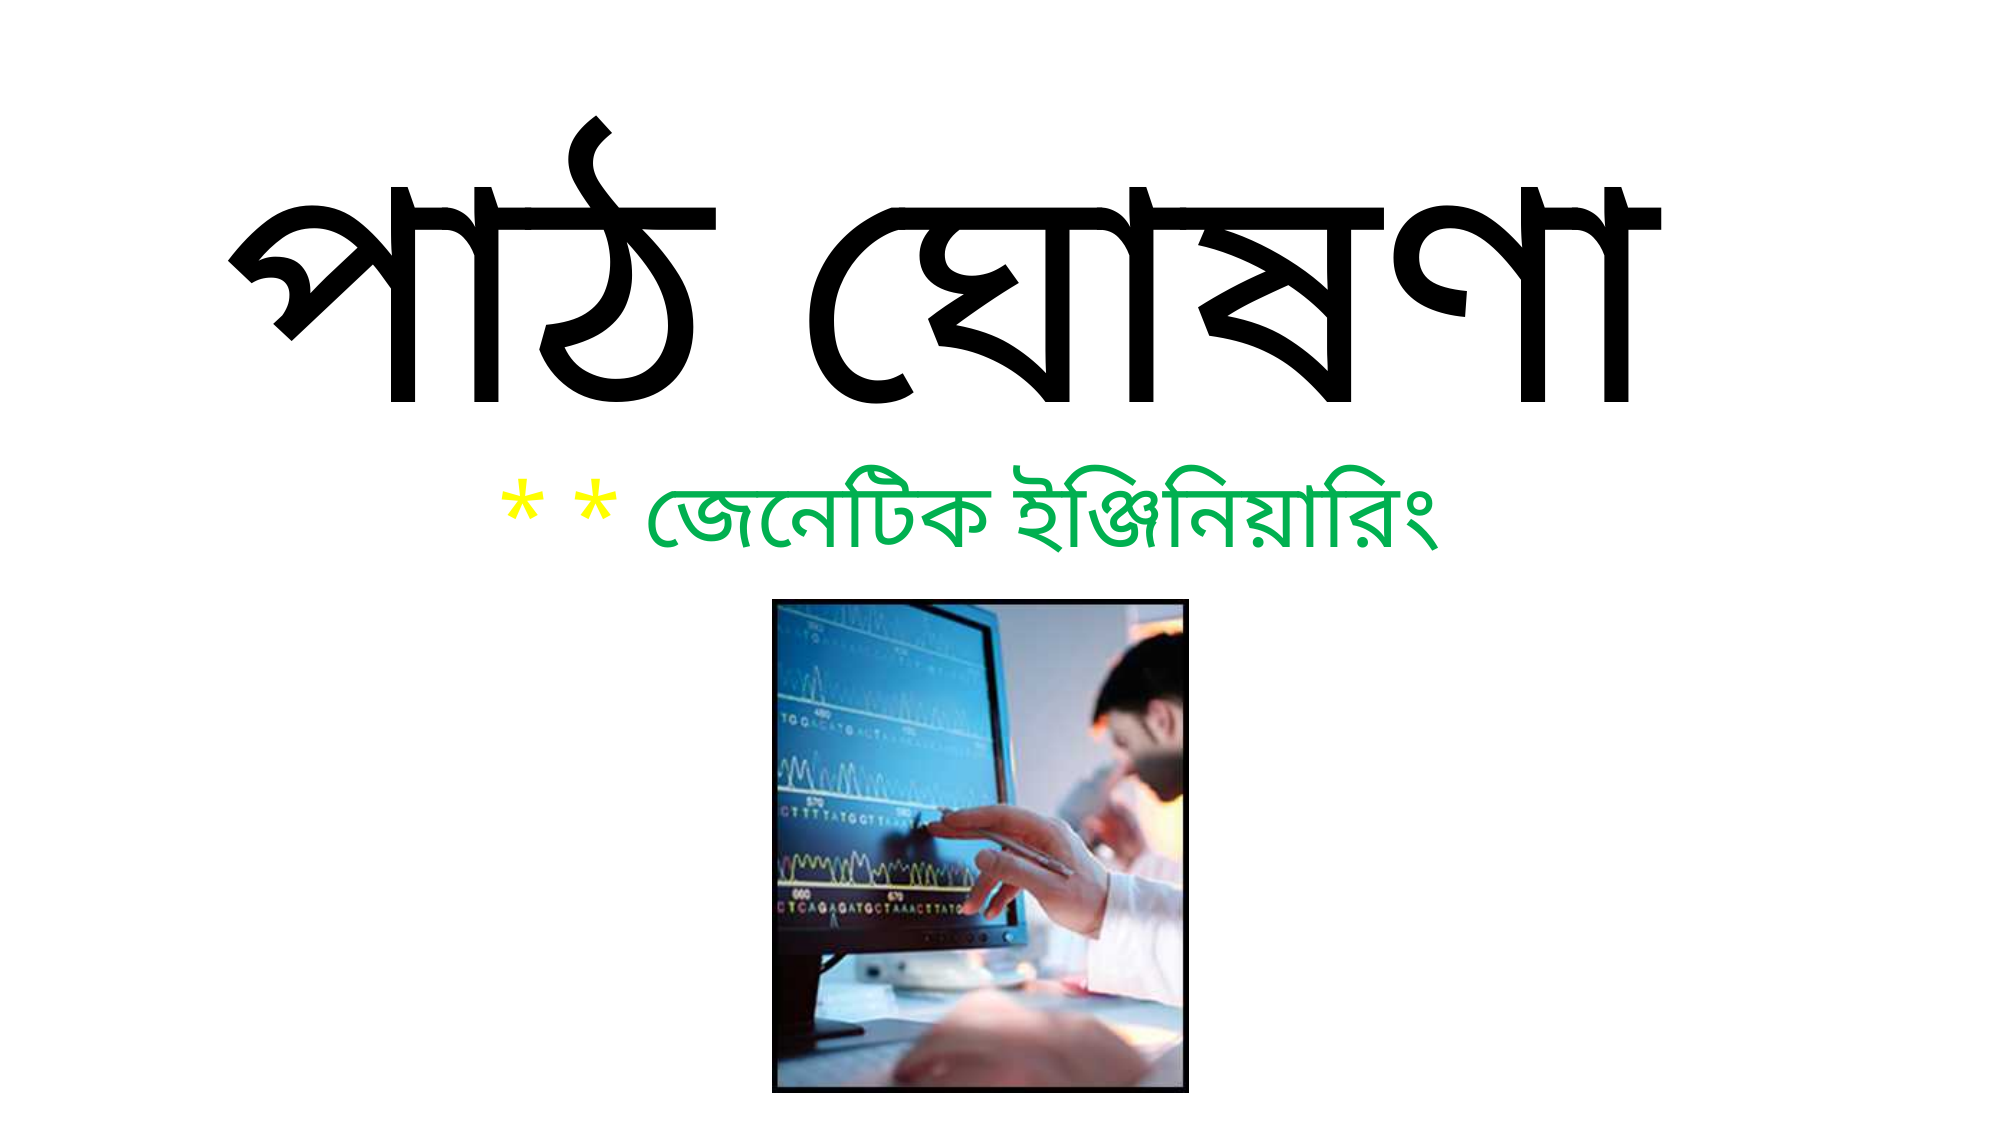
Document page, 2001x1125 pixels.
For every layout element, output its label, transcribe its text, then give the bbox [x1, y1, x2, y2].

title পাঠ ঘোষণা * * জেনেটিক ইঞ্জিনিয়ারিং [118, 124, 1844, 576]
picture [772, 599, 1189, 1093]
